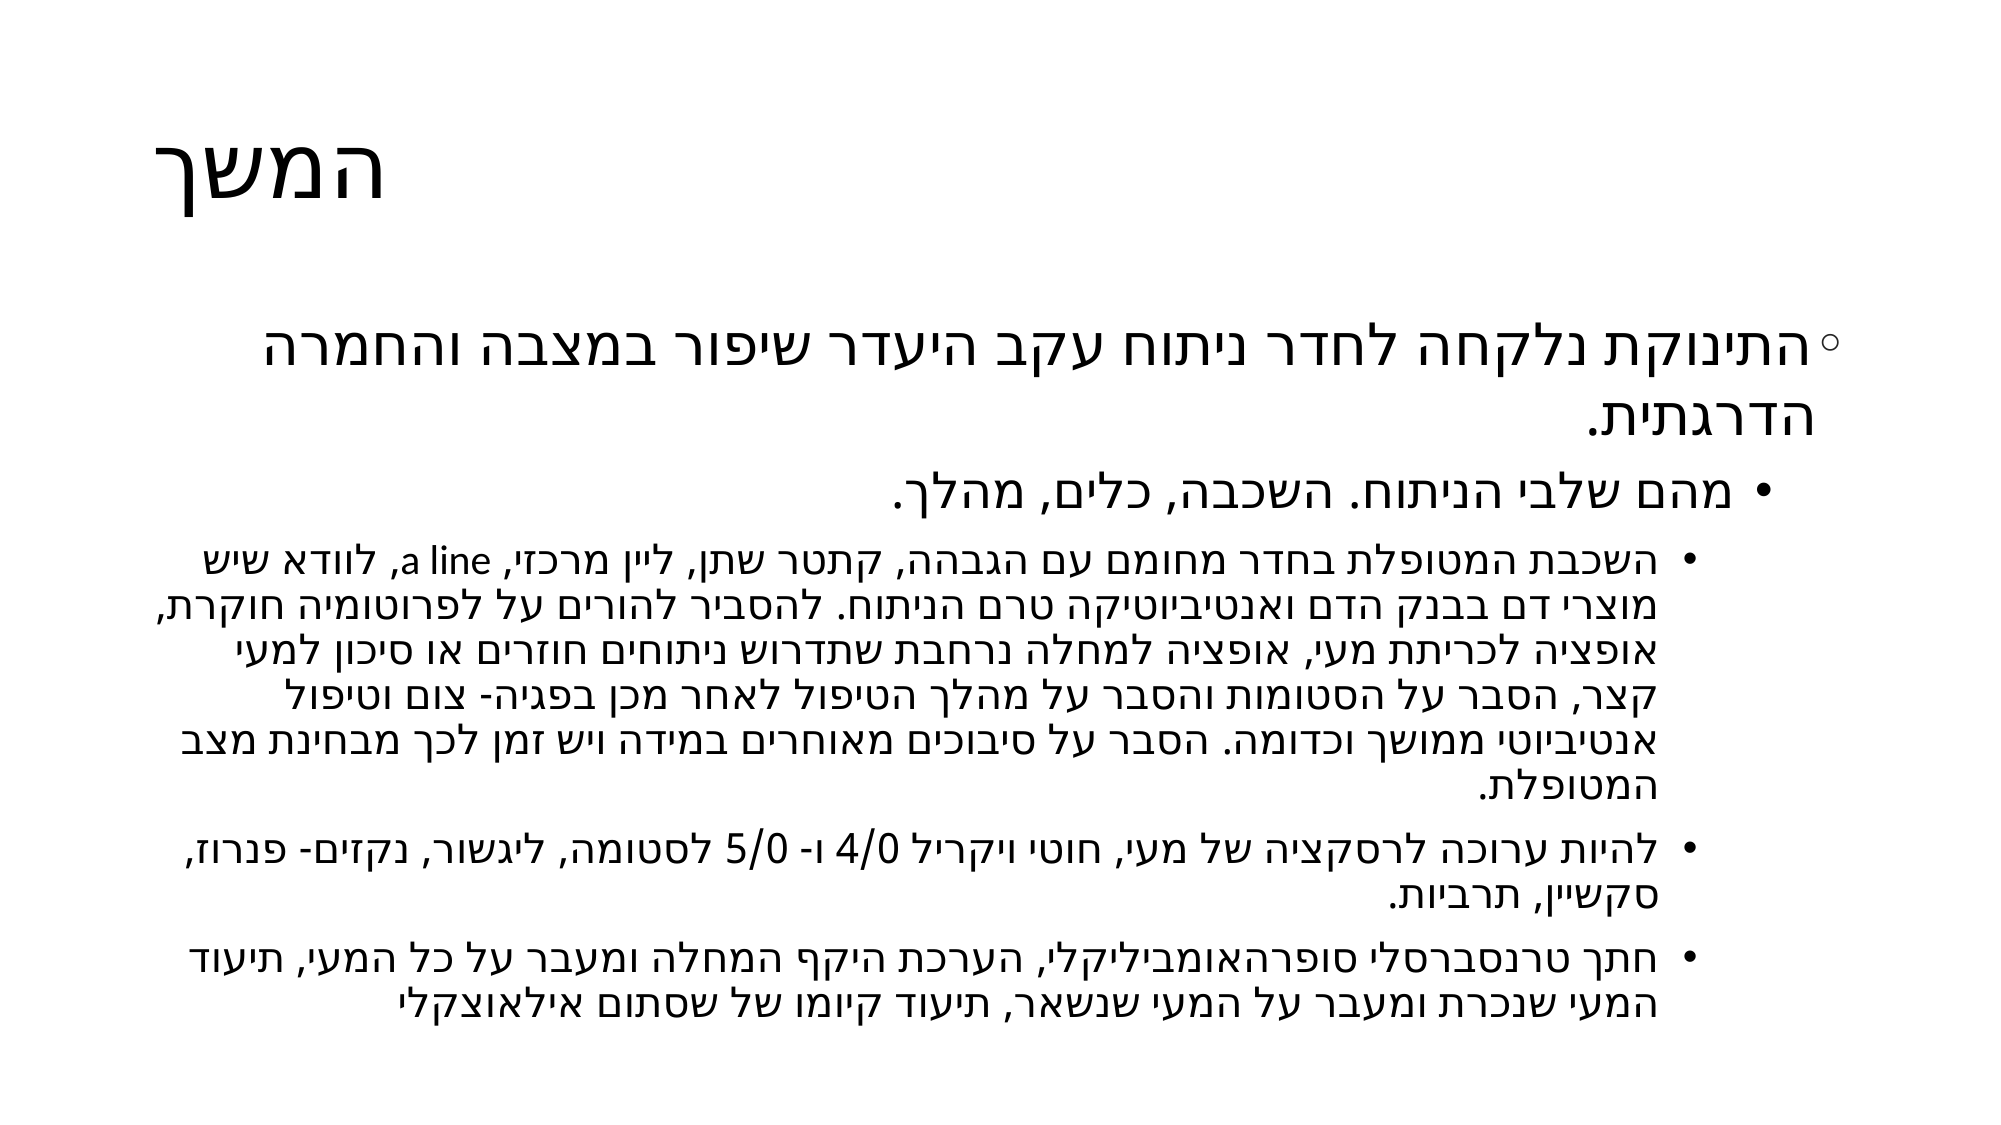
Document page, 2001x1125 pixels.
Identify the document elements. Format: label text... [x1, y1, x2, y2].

title המשך [137, 59, 1863, 278]
list התינוקת נלקחה לחדר ניתוח עקב היעדר שיפור במצבה והחמרה הדרגתית. מהם שלבי הניתוח. השכבה, כלים, מהלך. השכבת המטופלת בחדר מחומם עם הגבהה, קתטר שתן, ליין מרכזי, a line, לוודא שיש מוצרי דם בבנק הדם ואנטיביוטיקה טרם הניתוח. להסביר להורים על לפרוטומיה חוקרת, אופציה לכריתת מעי, אופציה למחלה נרחבת שתדרוש ניתוחים חוזרים או סיכון למעי קצר, הסבר על הסטומות והסבר על מהלך הטיפול לאחר מכן בפגיה- צום וטיפול אנטיביוטי ממושך וכדומה. הסבר על סיבוכים מאוחרים במידה ויש זמן לכך מבחינת מצב המטופלת. להיות ערוכה לרסקציה של מעי, חוטי ויקריל 4/0 ו- 5/0 לסטומה, ליגשור, נקזים- פנרוז, סקשיין, תרביות. חתך טרנסברסלי סופרהאומביליקלי, הערכת היקף המחלה ומעבר על כל המעי, תיעוד המעי שנכרת ומעבר על המעי שנשאר, תיעוד קיומו של שסתום אילאוצקלי [137, 299, 1863, 1014]
